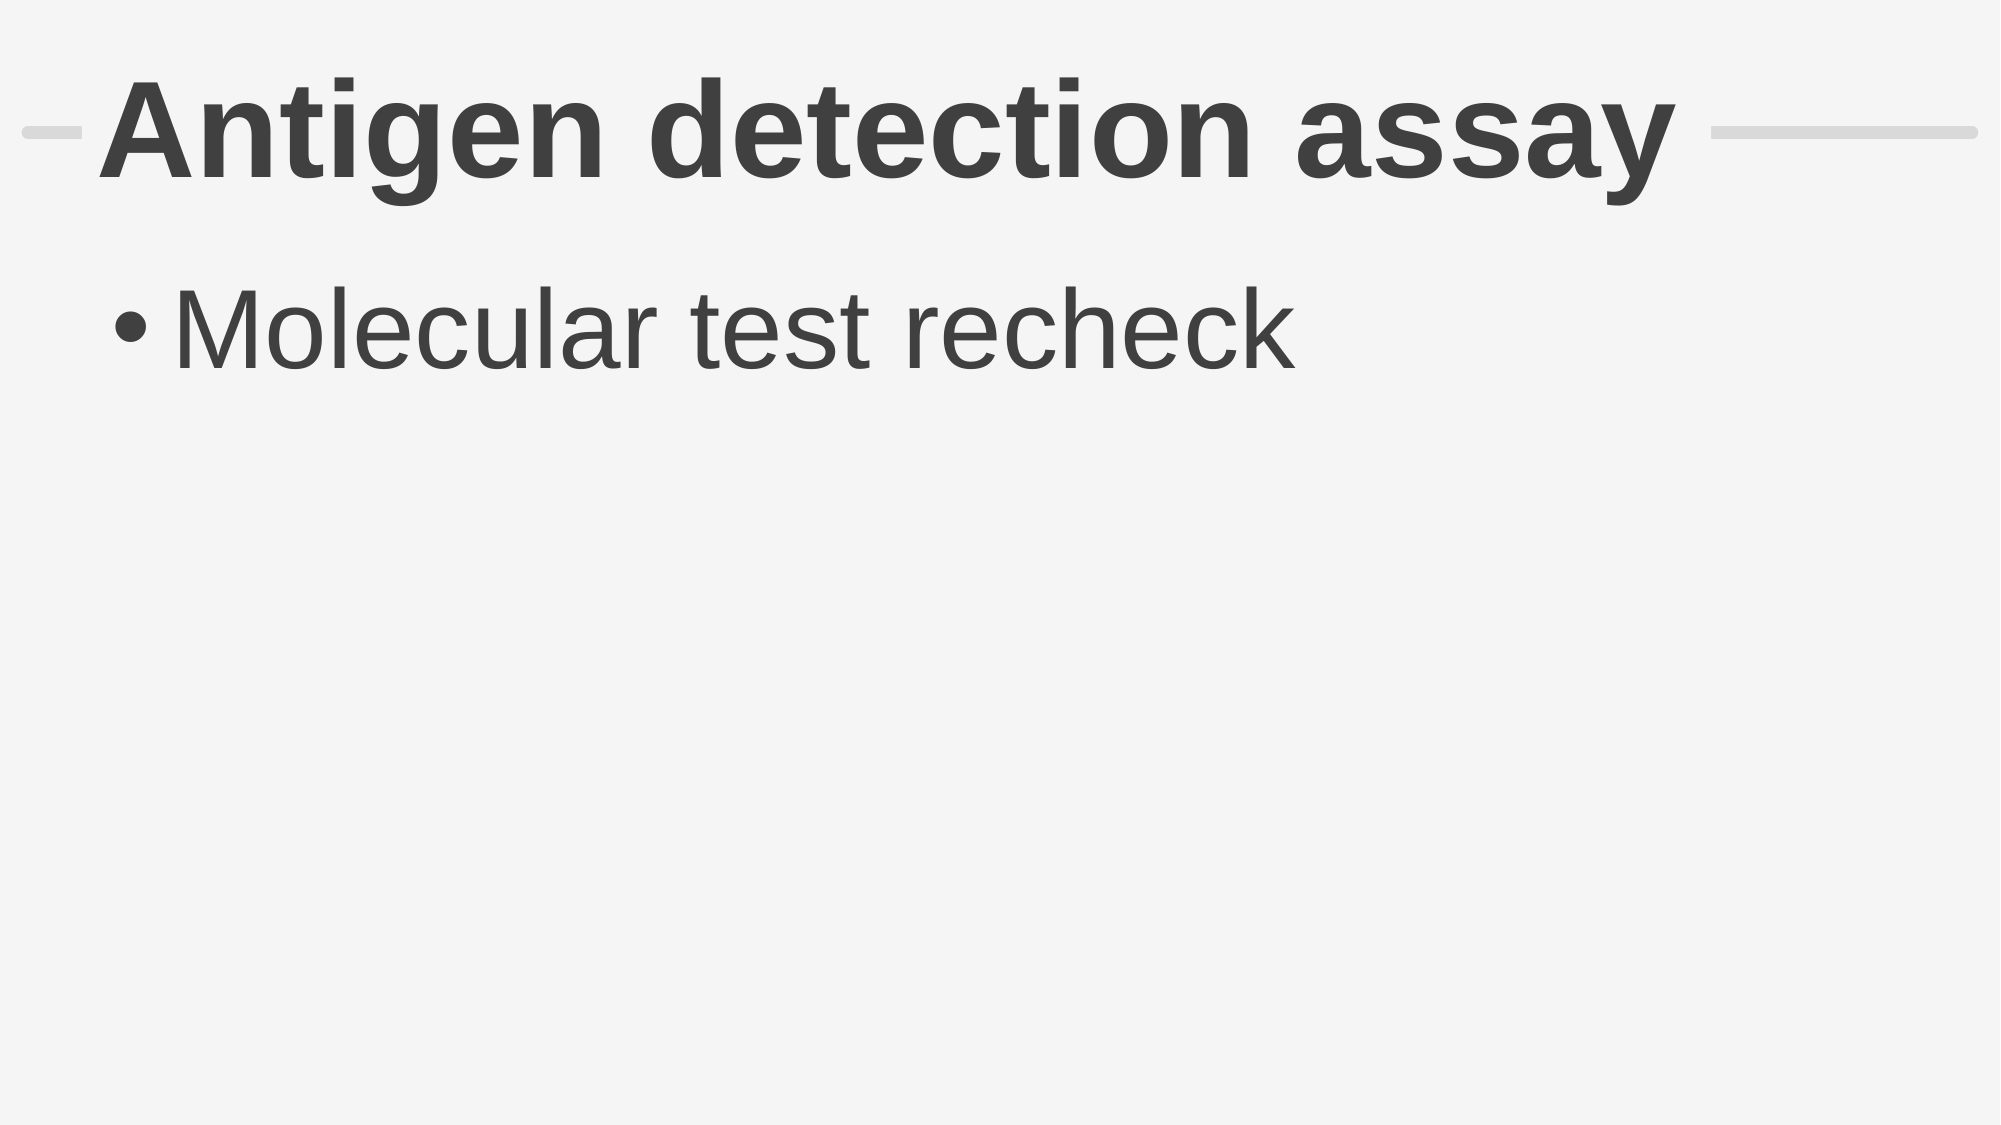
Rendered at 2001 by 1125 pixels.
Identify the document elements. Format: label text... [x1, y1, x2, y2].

title Antigen detection assay [81, 50, 1712, 216]
list Molecular test recheck [96, 264, 1904, 1050]
